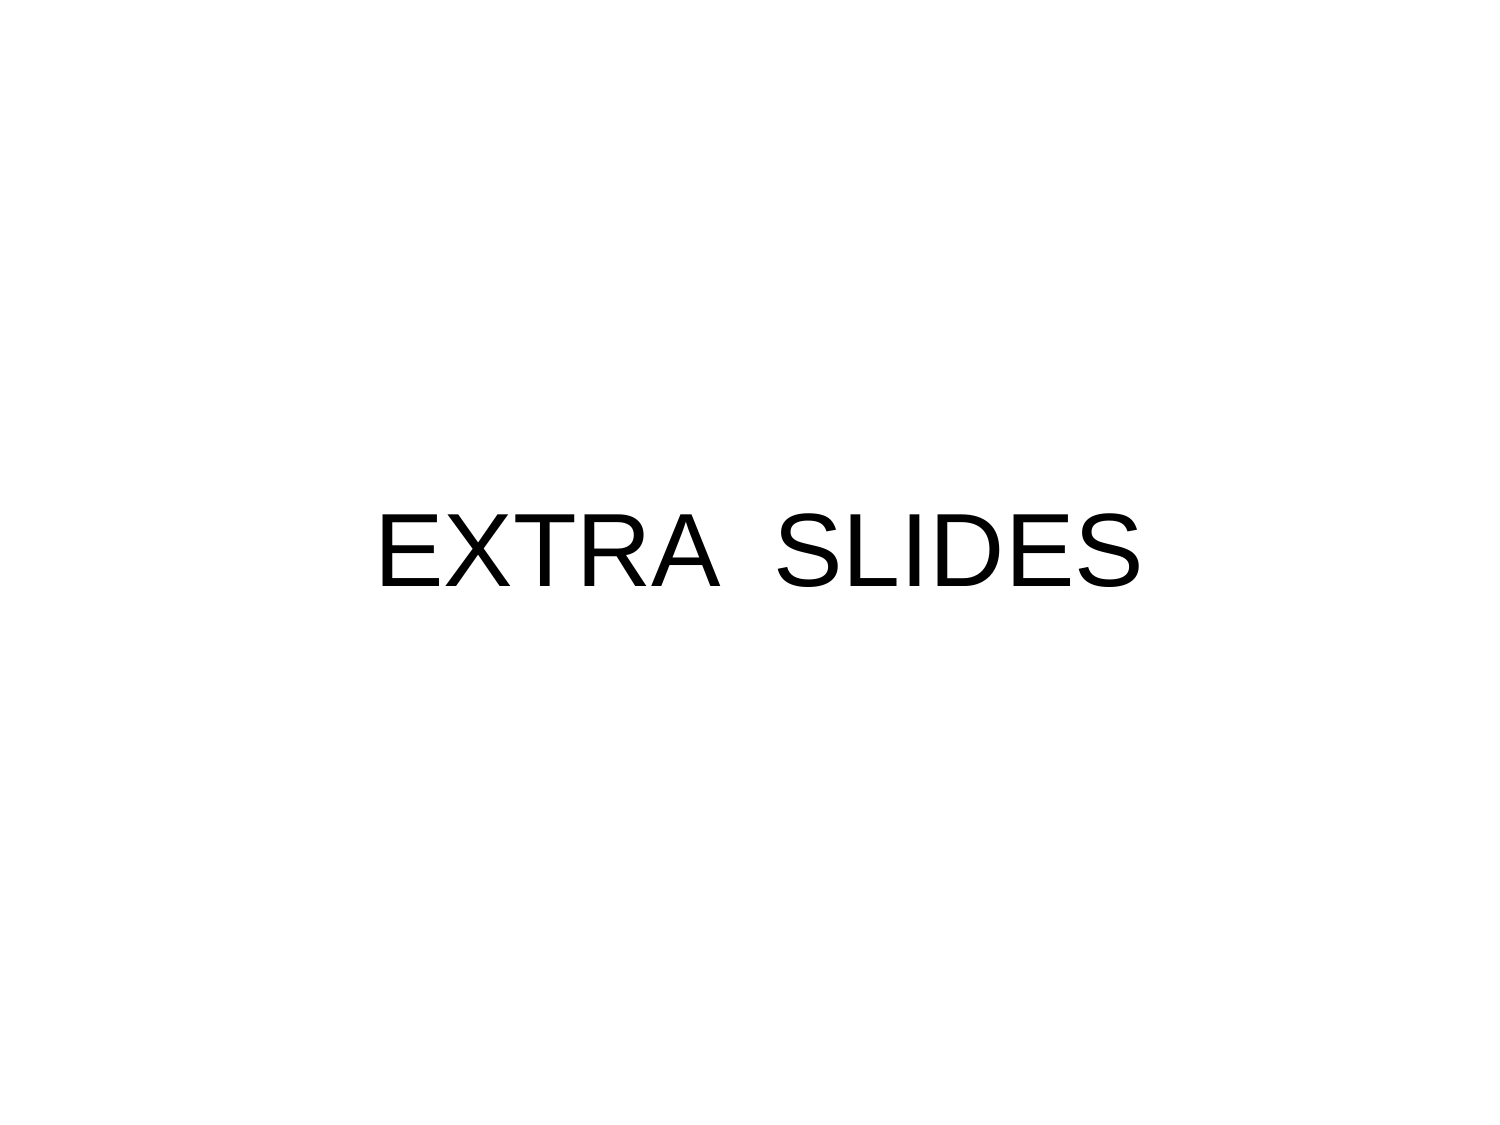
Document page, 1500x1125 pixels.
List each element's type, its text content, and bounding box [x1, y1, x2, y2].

text_box EXTRA SLIDES [359, 474, 1160, 615]
